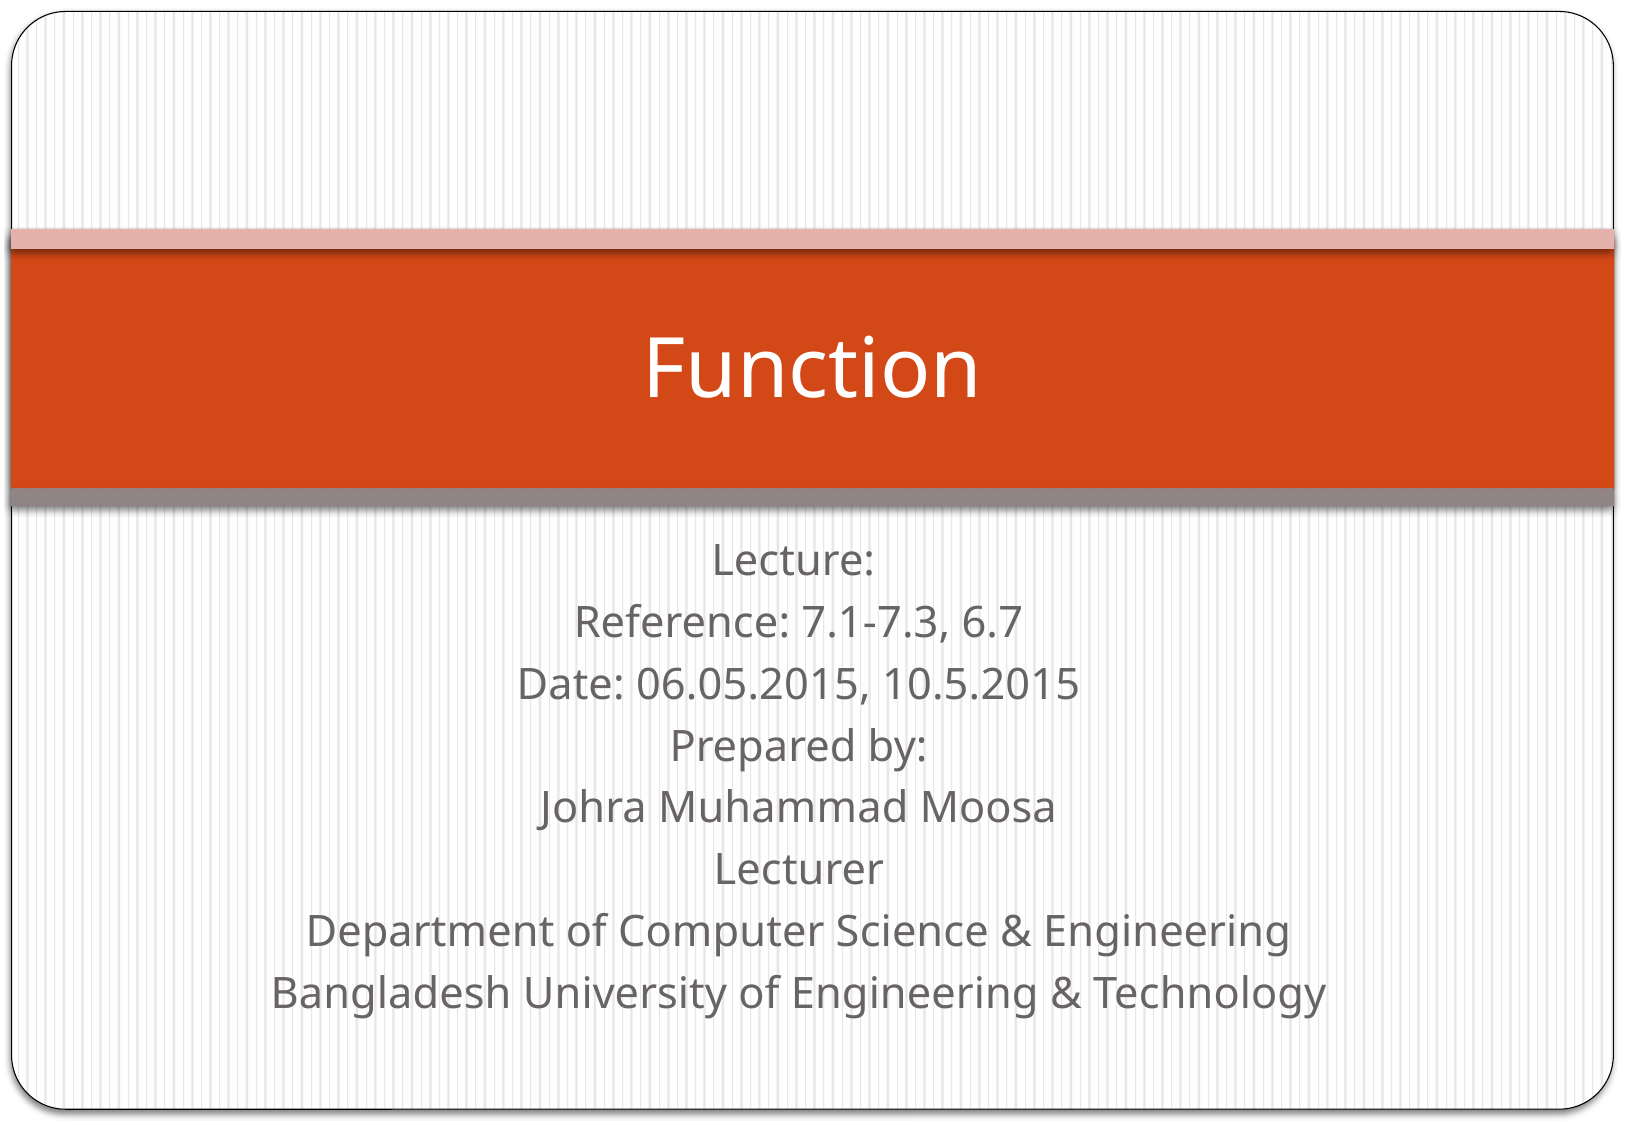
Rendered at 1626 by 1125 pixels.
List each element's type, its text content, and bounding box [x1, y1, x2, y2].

subtitle Lecture: Reference: 7.1-7.3, 6.7 Date: 06.05.2015, 10.5.2015 Prepared by: Johra Muhammad Moosa Lecturer Department of Computer Science & Engineering Bangladesh University of Engineering & Technology [230, 525, 1368, 1025]
title Function [81, 247, 1544, 489]
